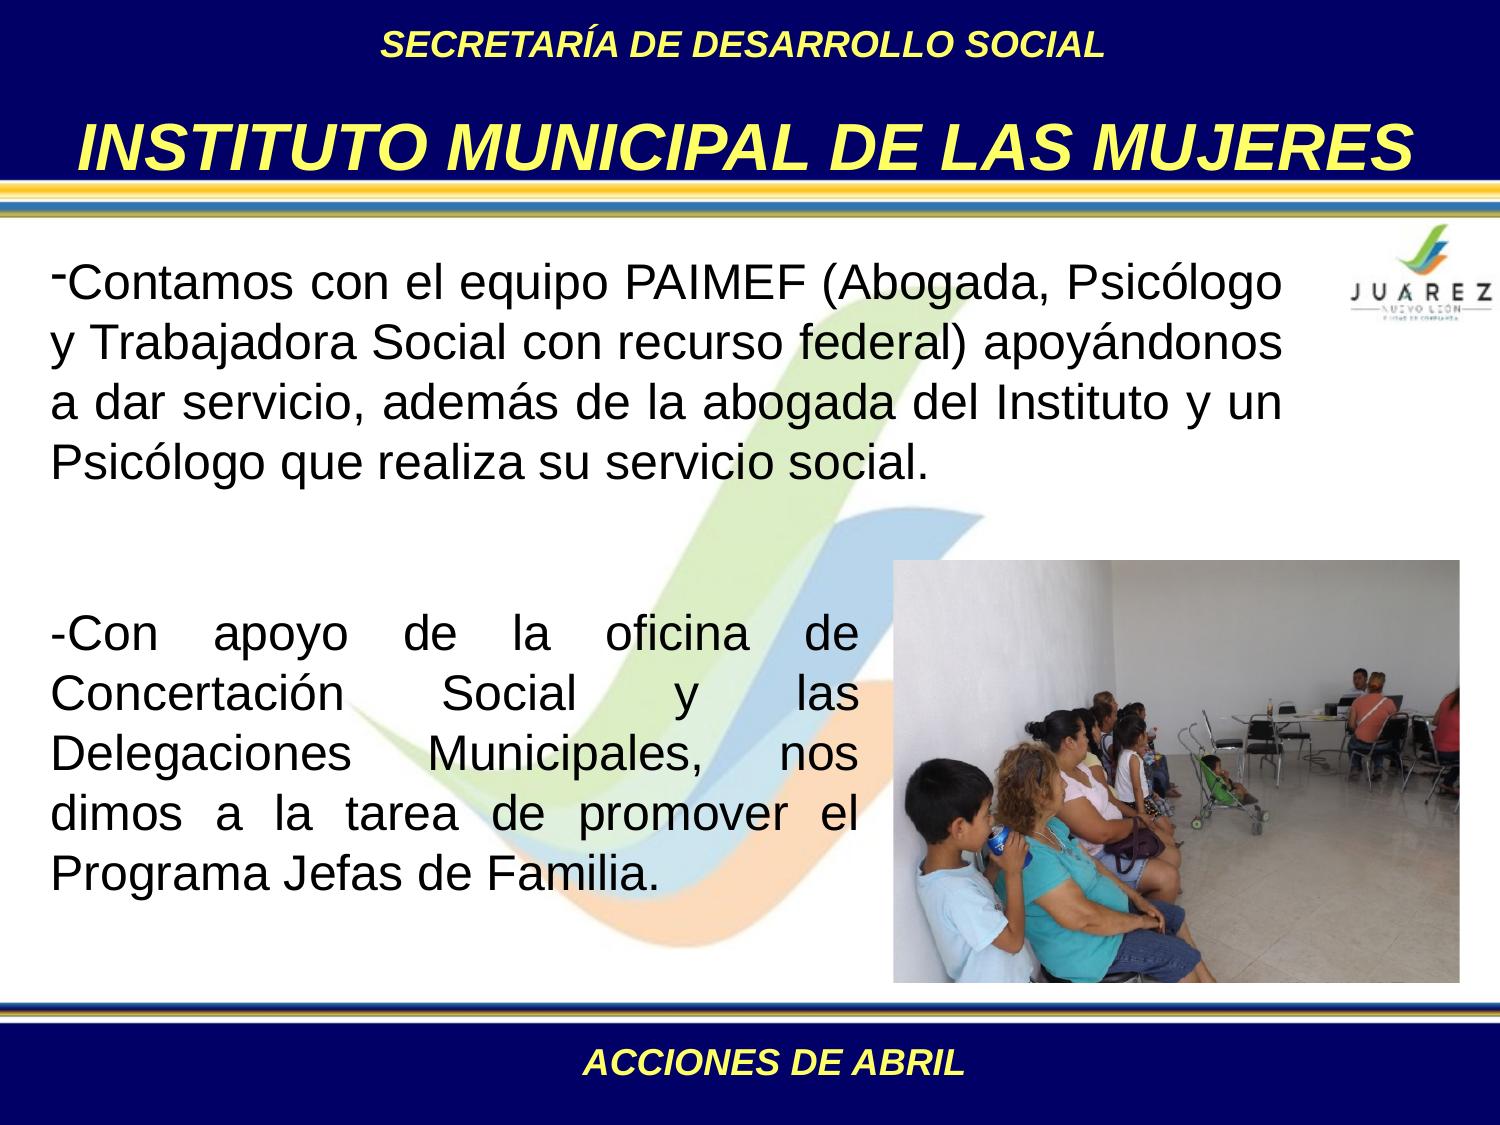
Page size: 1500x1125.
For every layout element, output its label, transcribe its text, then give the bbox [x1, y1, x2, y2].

text_box Contamos con el equipo PAIMEF (Abogada, Psicólogo y Trabajadora Social con recurso federal) apoyándonos a dar servicio, además de la abogada del Instituto y un Psicólogo que realiza su servicio social. [35, 241, 1299, 497]
text_box INSTITUTO MUNICIPAL DE LAS MUJERES [53, 95, 1440, 271]
text_box ACCIONES DE ABRIL [567, 1030, 992, 1091]
text_box -Con apoyo de la oficina de Concertación Social y las Delegaciones Municipales, nos dimos a la tarea de promover el Programa Jefas de Familia. [35, 593, 875, 908]
text_box SECRETARÍA DE DESARROLLO SOCIAL [365, 12, 1122, 73]
picture [0, 0, 1500, 1125]
